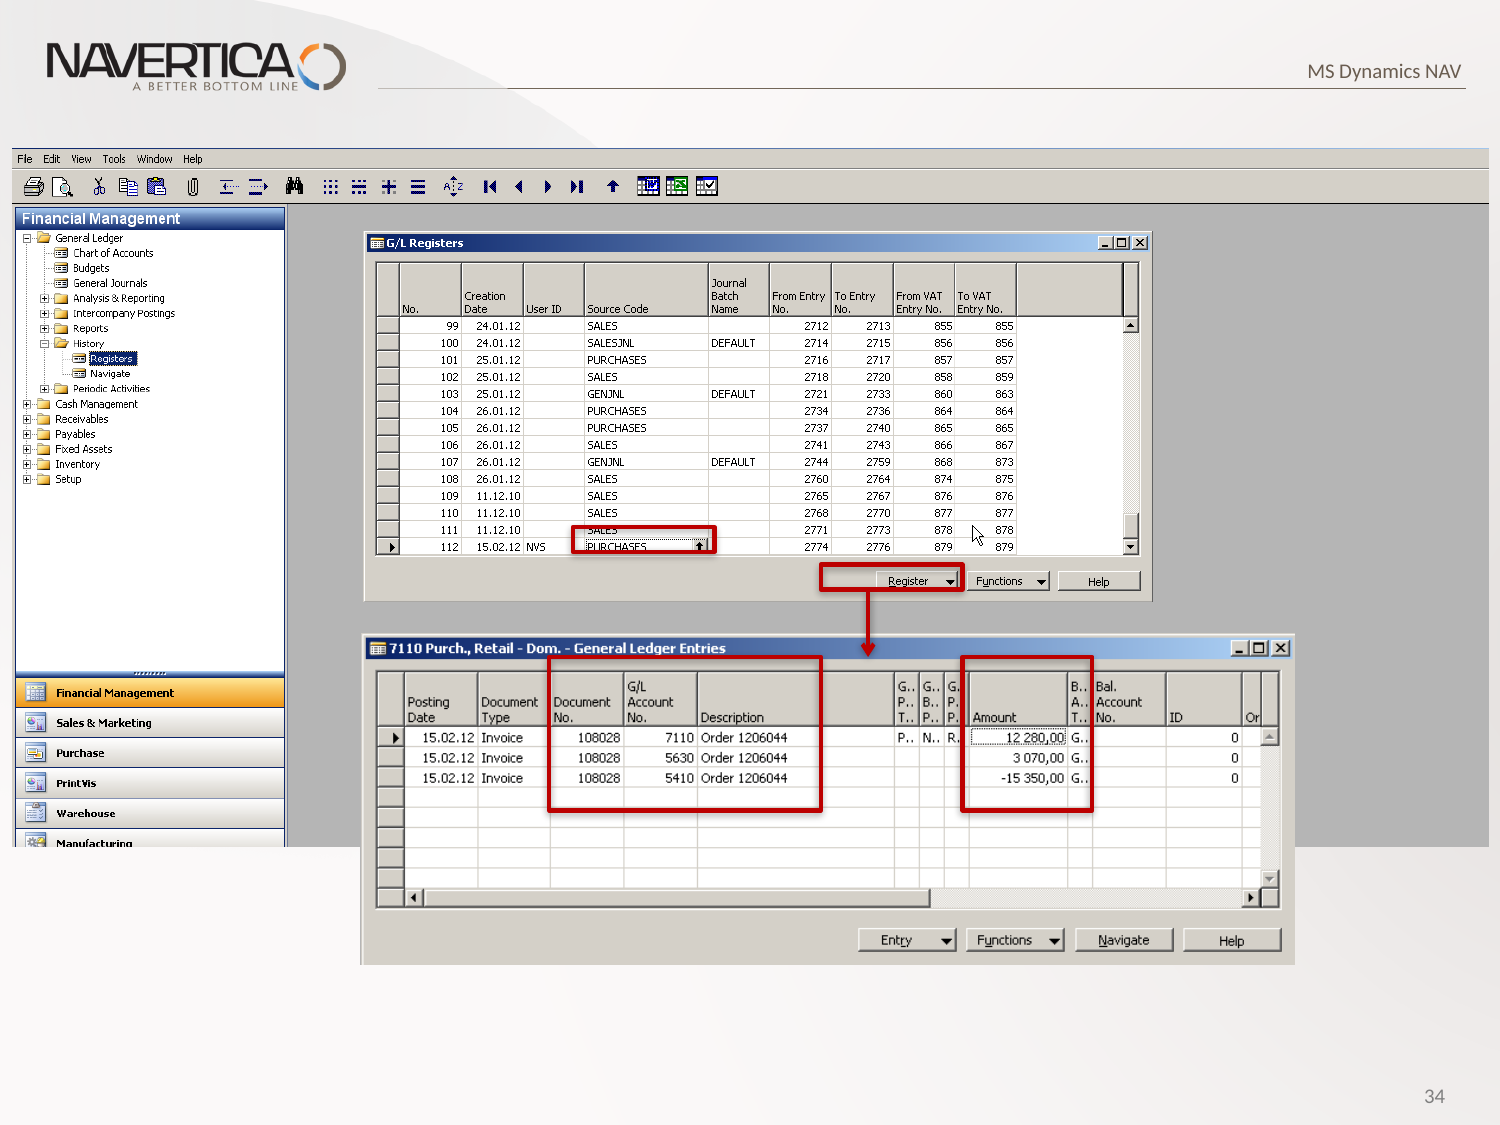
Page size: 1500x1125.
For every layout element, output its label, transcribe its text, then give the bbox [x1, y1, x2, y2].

list MS Dynamics NAV [394, 50, 1477, 88]
picture [0, 0, 1500, 1125]
slide_number 34 [1110, 1065, 1461, 1125]
